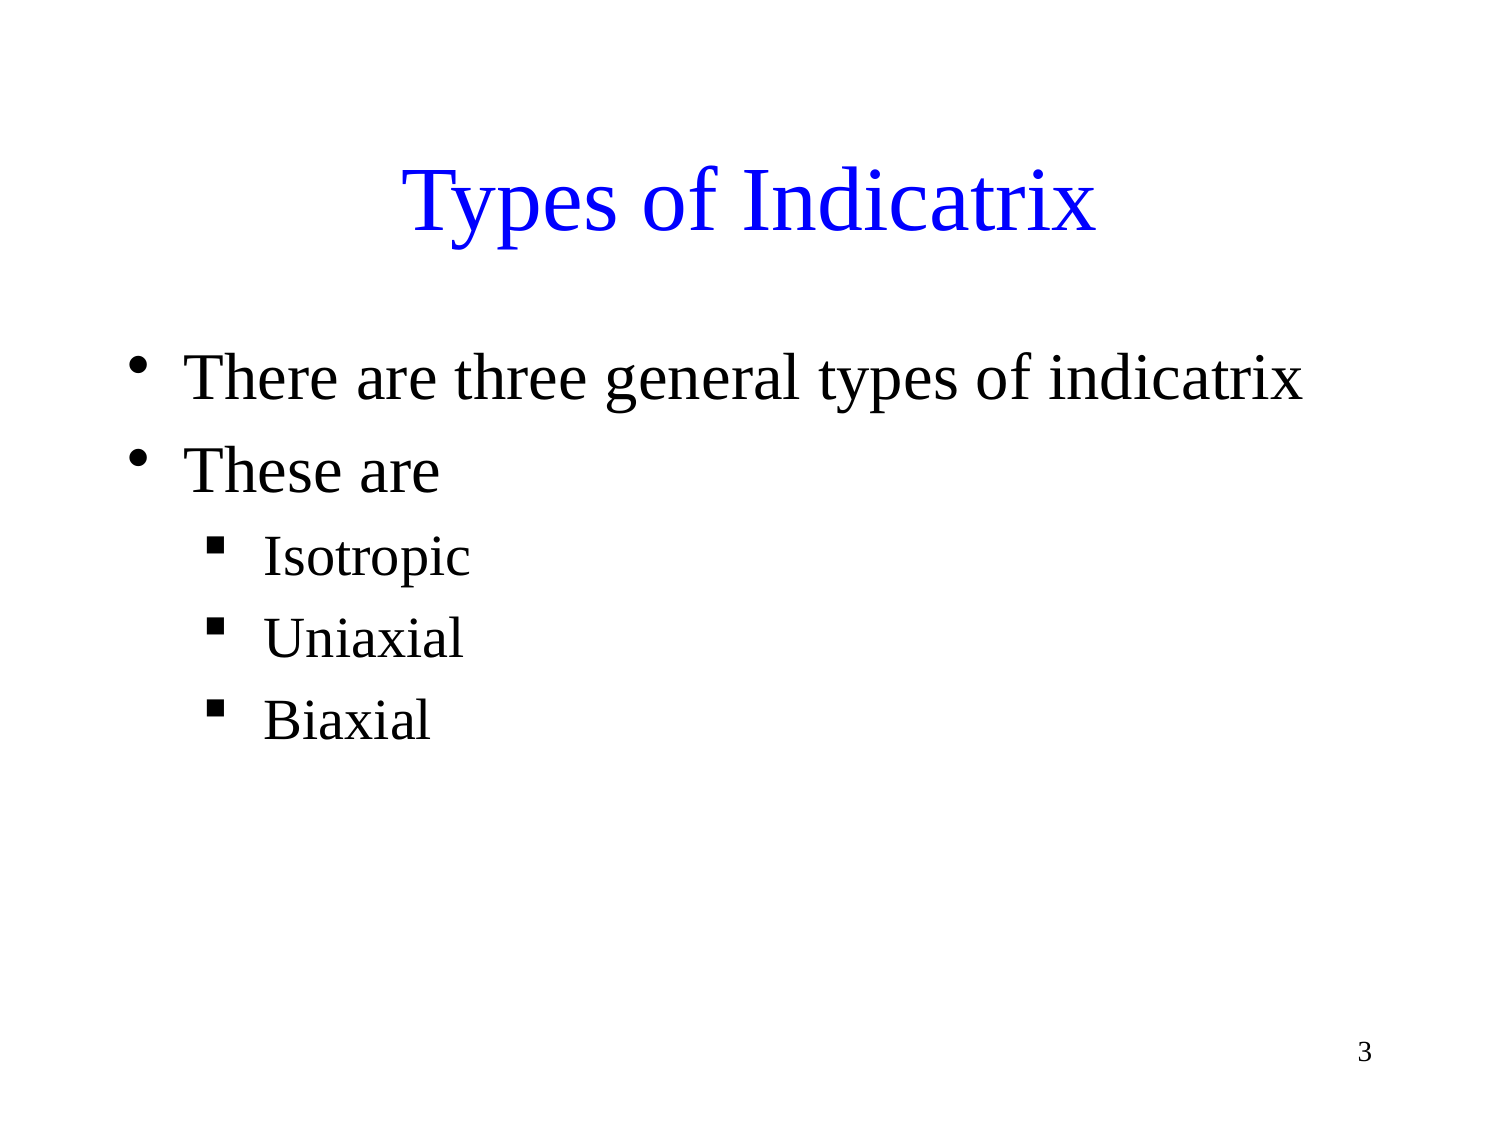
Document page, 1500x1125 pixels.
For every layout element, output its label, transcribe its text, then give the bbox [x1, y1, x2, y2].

slide_number 3 [1074, 1024, 1388, 1101]
title Types of Indicatrix [112, 99, 1388, 288]
list There are three general types of indicatrix These are Isotropic Uniaxial Biaxial [112, 324, 1388, 1000]
